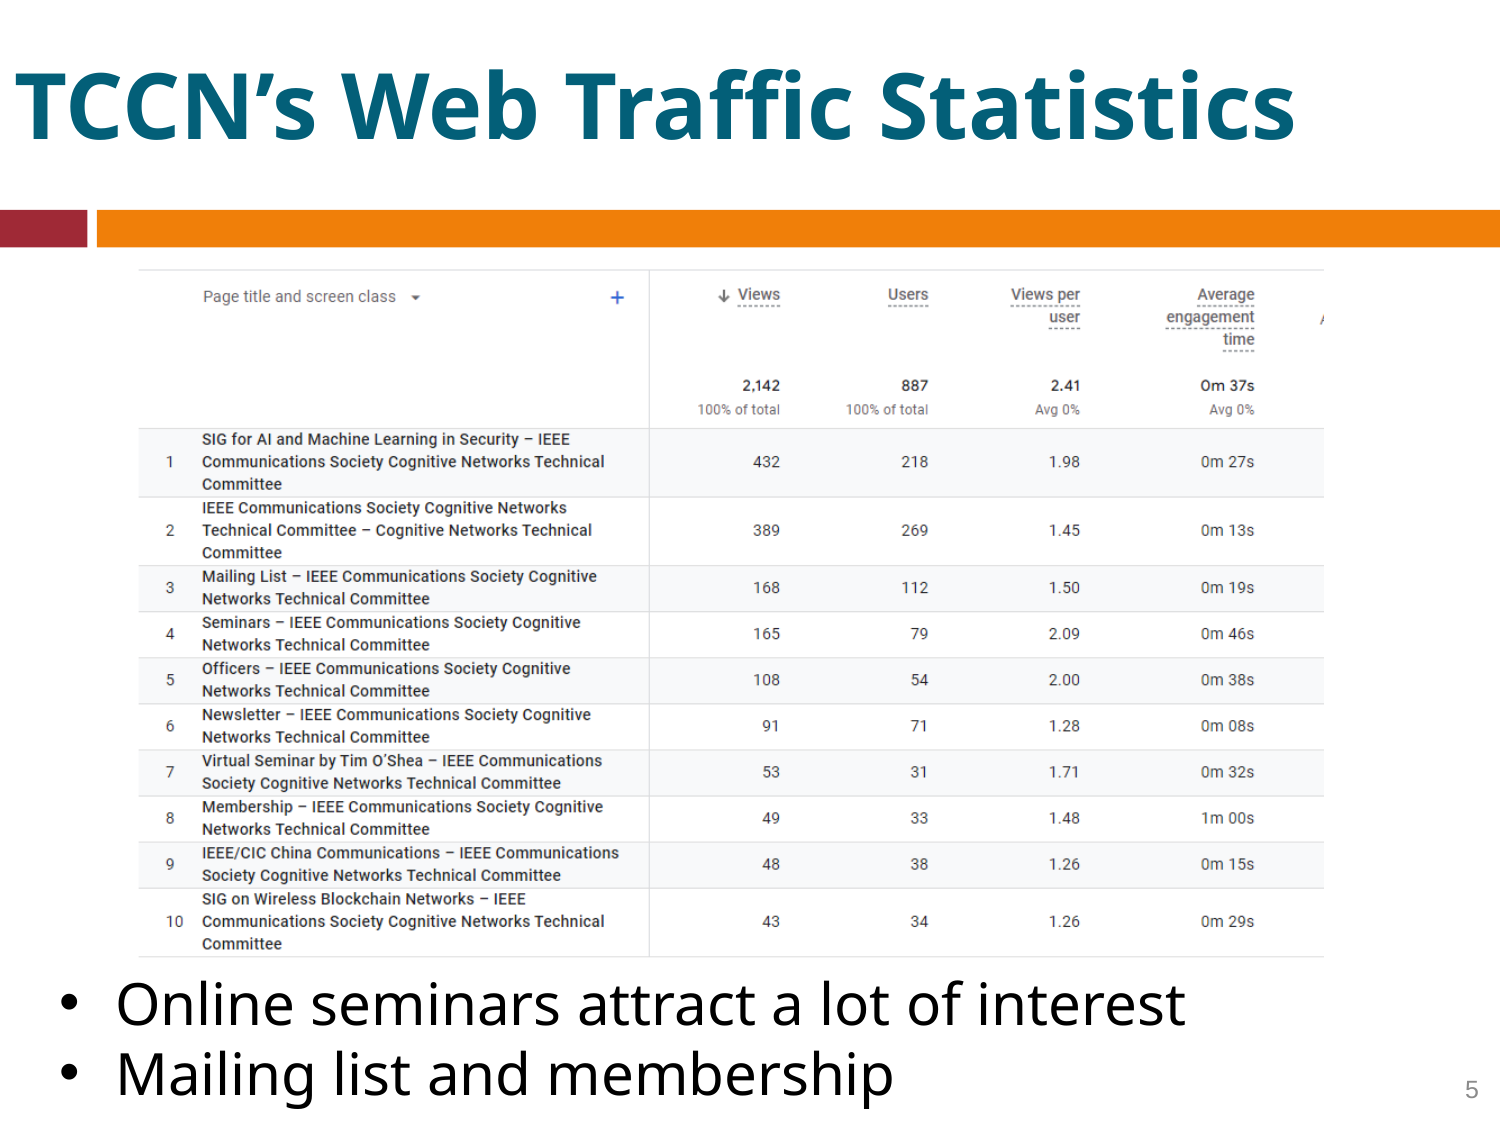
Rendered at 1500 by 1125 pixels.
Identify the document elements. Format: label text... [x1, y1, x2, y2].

text_box Online seminars attract a lot of interest Mailing list and membership [44, 959, 1456, 1115]
text_box TCCN’s Web Traffic Statistics [0, 40, 1495, 166]
picture [132, 265, 1324, 963]
slide_number 5 [1156, 1058, 1495, 1119]
